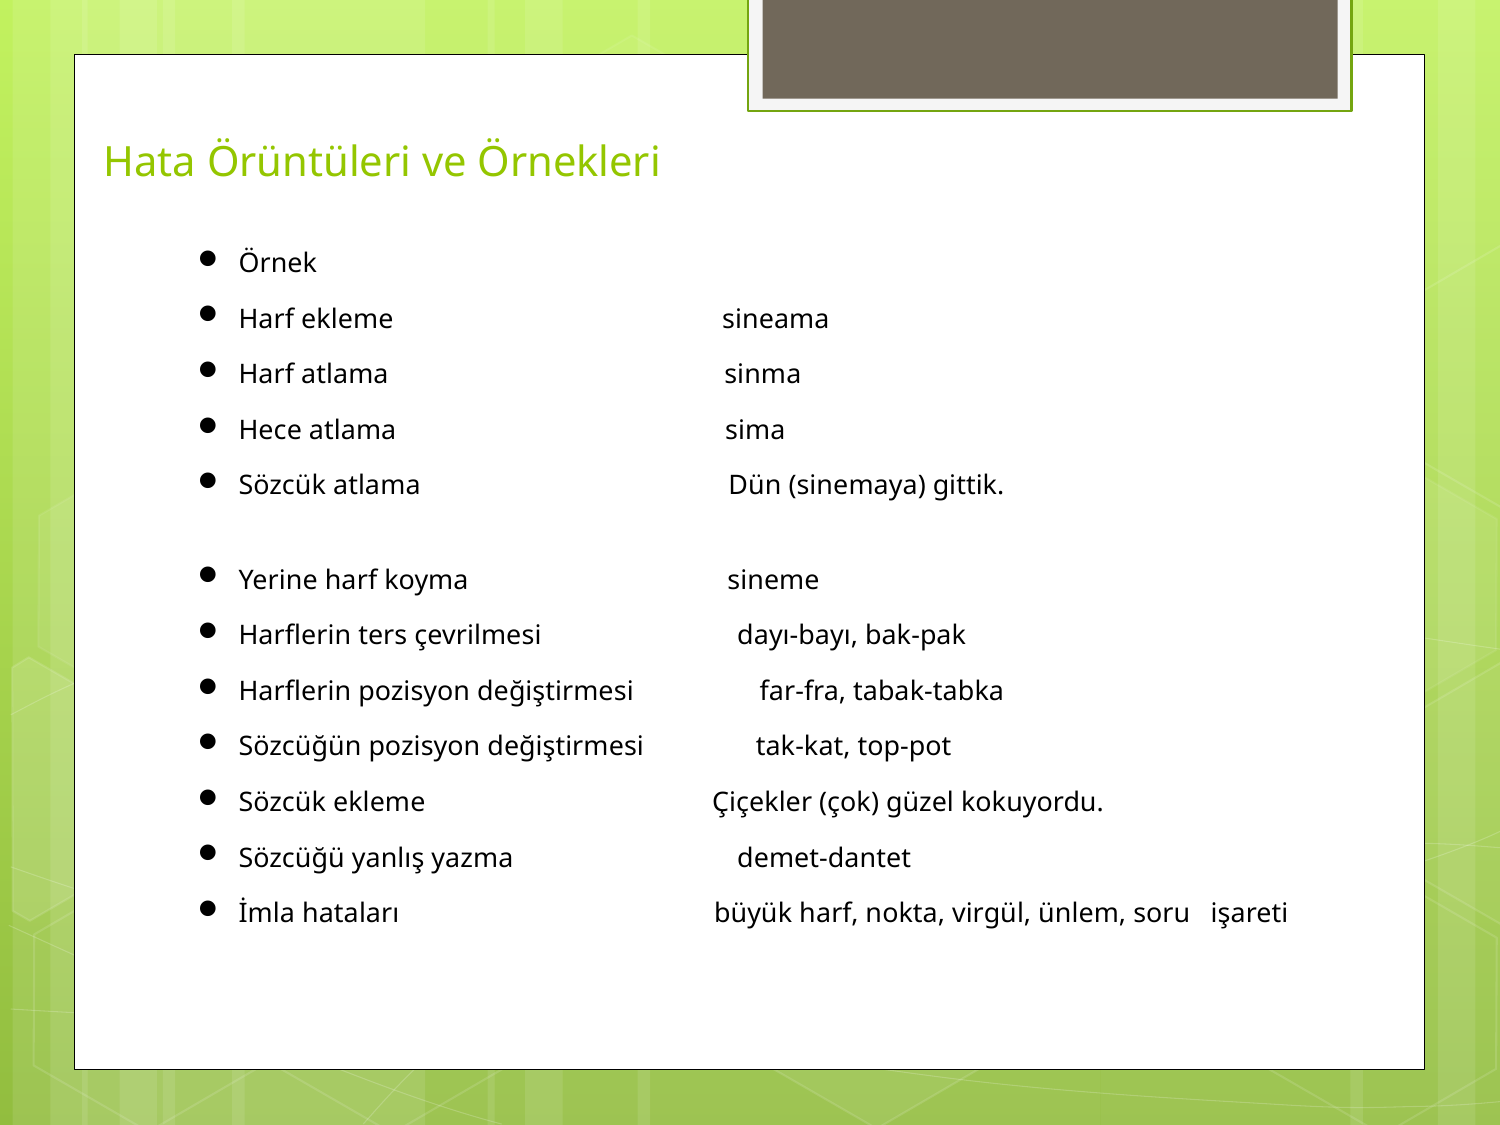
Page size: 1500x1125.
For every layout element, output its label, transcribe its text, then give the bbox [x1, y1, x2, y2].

list Örnek Harf ekleme sineama Harf atlama sinma Hece atlama sima Sözcük atlama Dün (sinemaya) gittik. Yerine harf koyma sineme Harflerin ters çevrilmesi dayı-bayı, bak-pak Harflerin pozisyon değiştirmesi far-fra, tabak-tabka Sözcüğün pozisyon değiştirmesi tak-kat, top-pot Sözcük ekleme Çiçekler (çok) güzel kokuyordu. Sözcüğü yanlış yazma demet-dantet İmla hataları büyük harf, nokta, virgül, ünlem, soru işareti [171, 231, 1341, 988]
title Hata Örüntüleri ve Örnekleri [88, 54, 762, 193]
